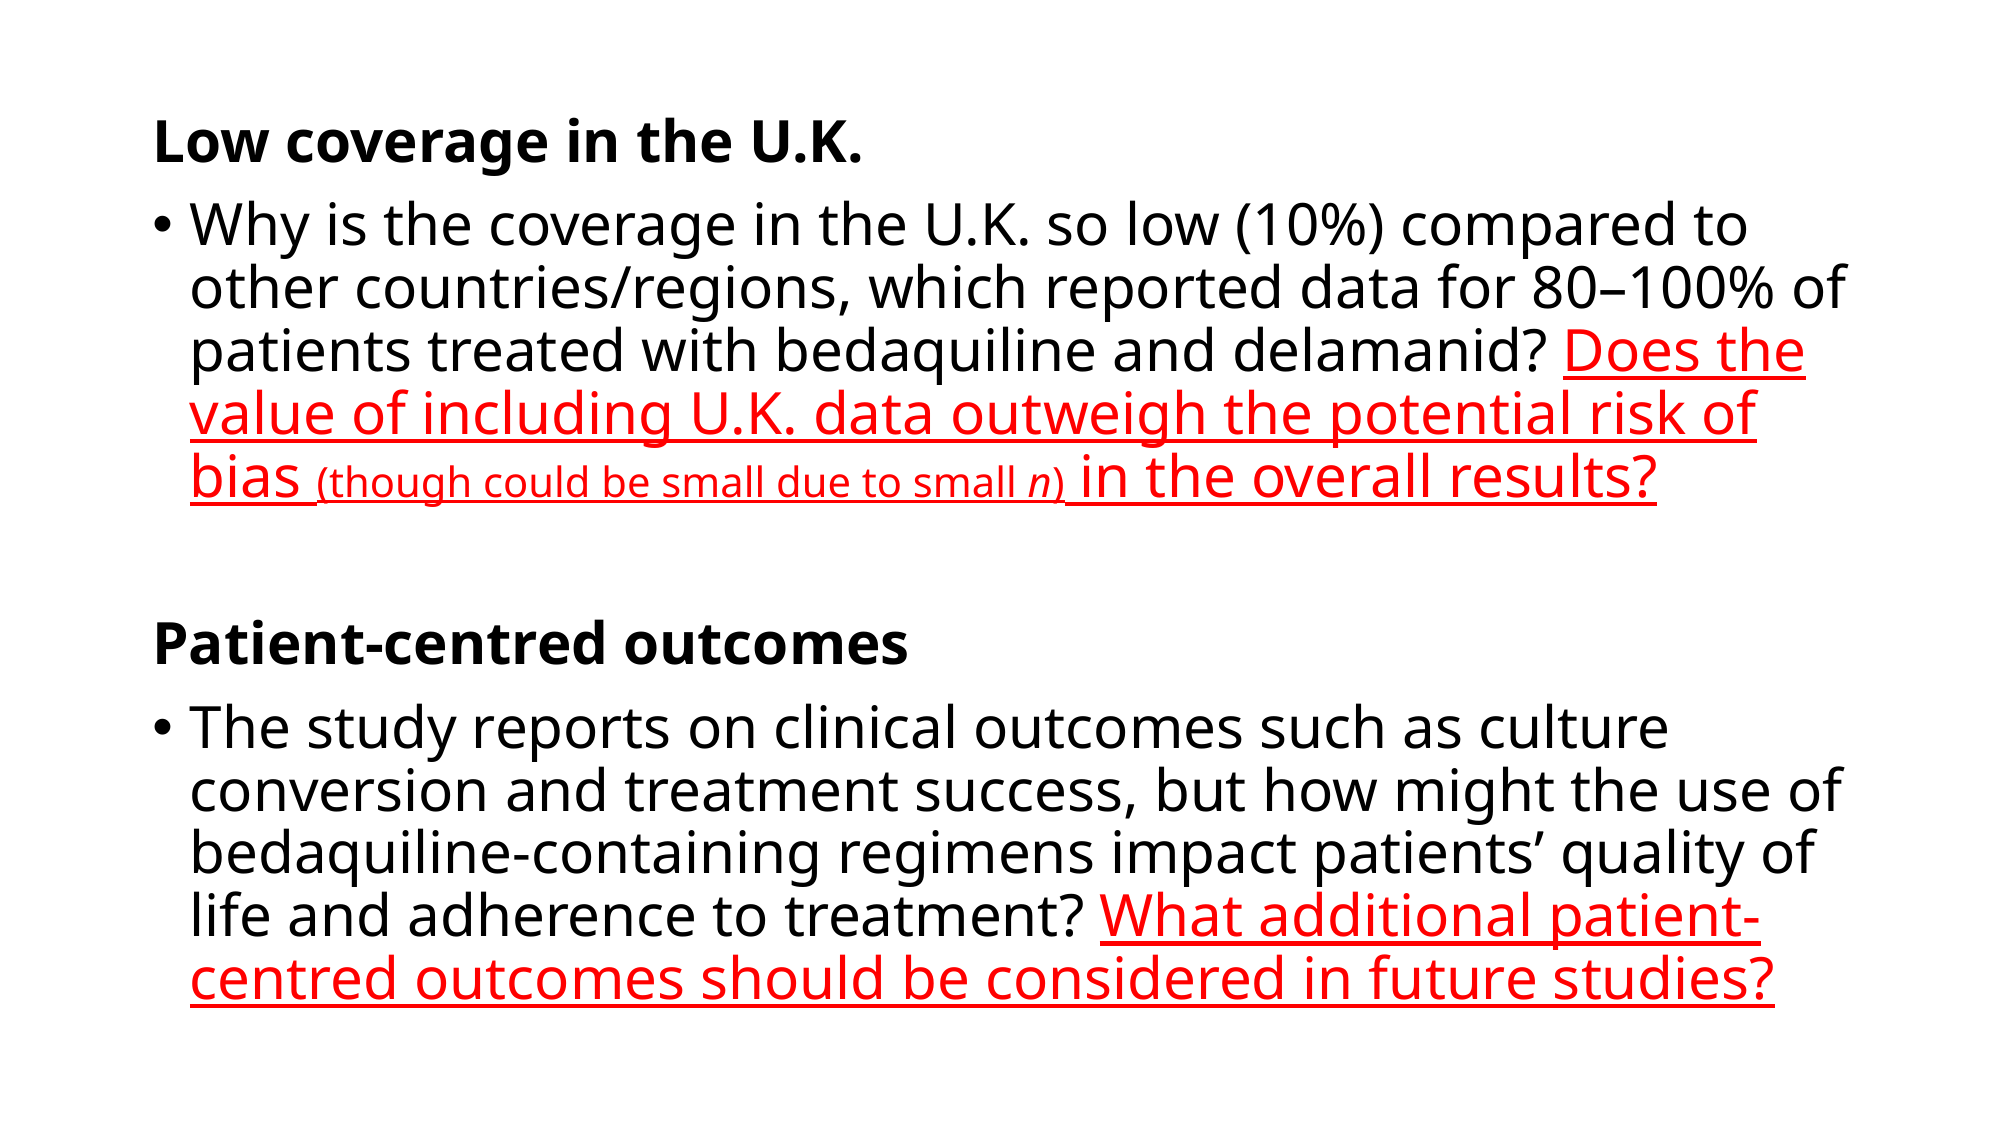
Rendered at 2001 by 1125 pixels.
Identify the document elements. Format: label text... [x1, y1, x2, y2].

list Low coverage in the U.K. Why is the coverage in the U.K. so low (10%) compared to other countries/regions, which reported data for 80–100% of patients treated with bedaquiline and delamanid? Does the value of including U.K. data outweigh the potential risk of bias (though could be small due to small n) in the overall results? Patient-centred outcomes The study reports on clinical outcomes such as culture conversion and treatment success, but how might the use of bedaquiline-containing regimens impact patients’ quality of life and adherence to treatment? What additional patient-centred outcomes should be considered in future studies? [137, 104, 1863, 1044]
